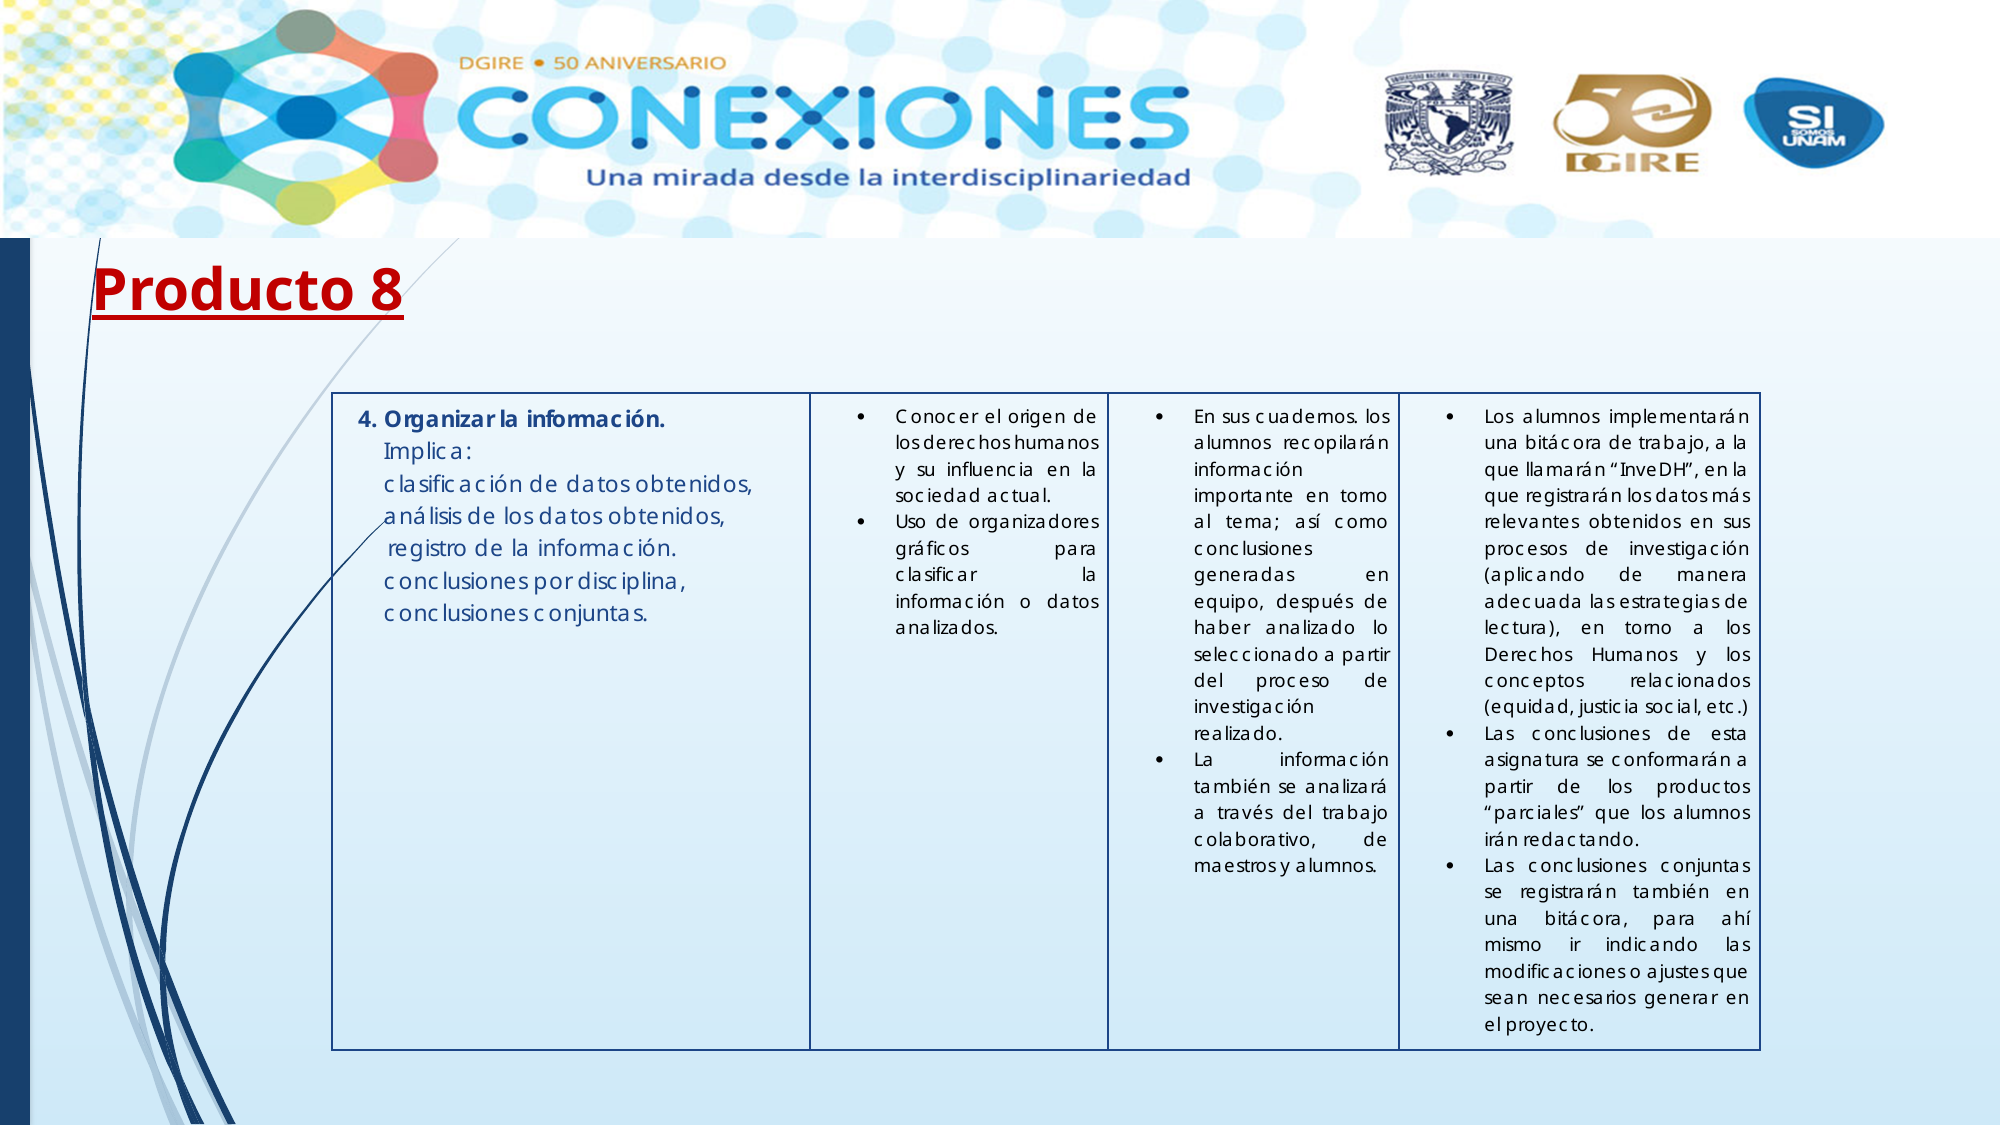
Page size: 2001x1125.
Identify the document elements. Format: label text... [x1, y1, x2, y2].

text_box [327, 391, 1762, 1084]
picture [0, 0, 2000, 239]
text_box Producto 8 [76, 250, 420, 330]
